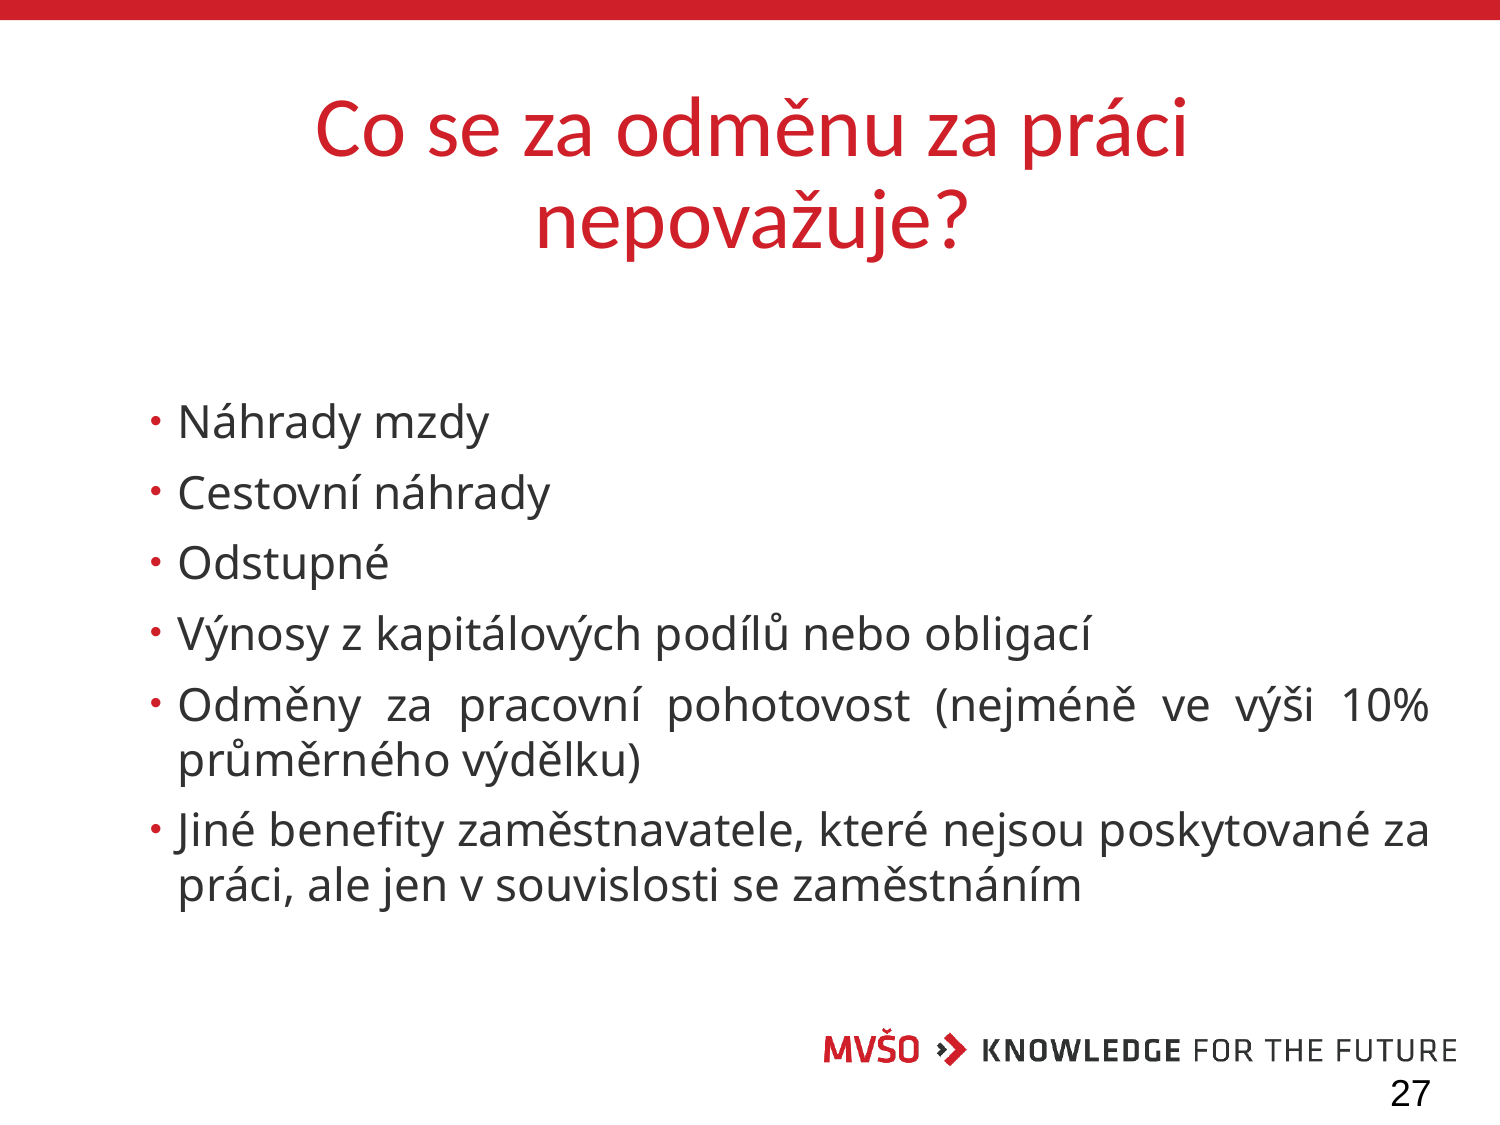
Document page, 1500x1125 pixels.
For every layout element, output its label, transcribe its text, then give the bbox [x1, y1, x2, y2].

slide_number 27 [1375, 1061, 1500, 1103]
picture [824, 1028, 1456, 1066]
list Náhrady mzdy Cestovní náhrady Odstupné Výnosy z kapitálových podílů nebo obligací Odměny za pracovní pohotovost (nejméně ve výši 10% průměrného výdělku) Jiné benefity zaměstnavatele, které nejsou poskytované za práci, ale jen v souvislosti se zaměstnáním [134, 385, 1447, 1024]
title Co se za odměnu za práci nepovažuje? [134, 47, 1373, 303]
